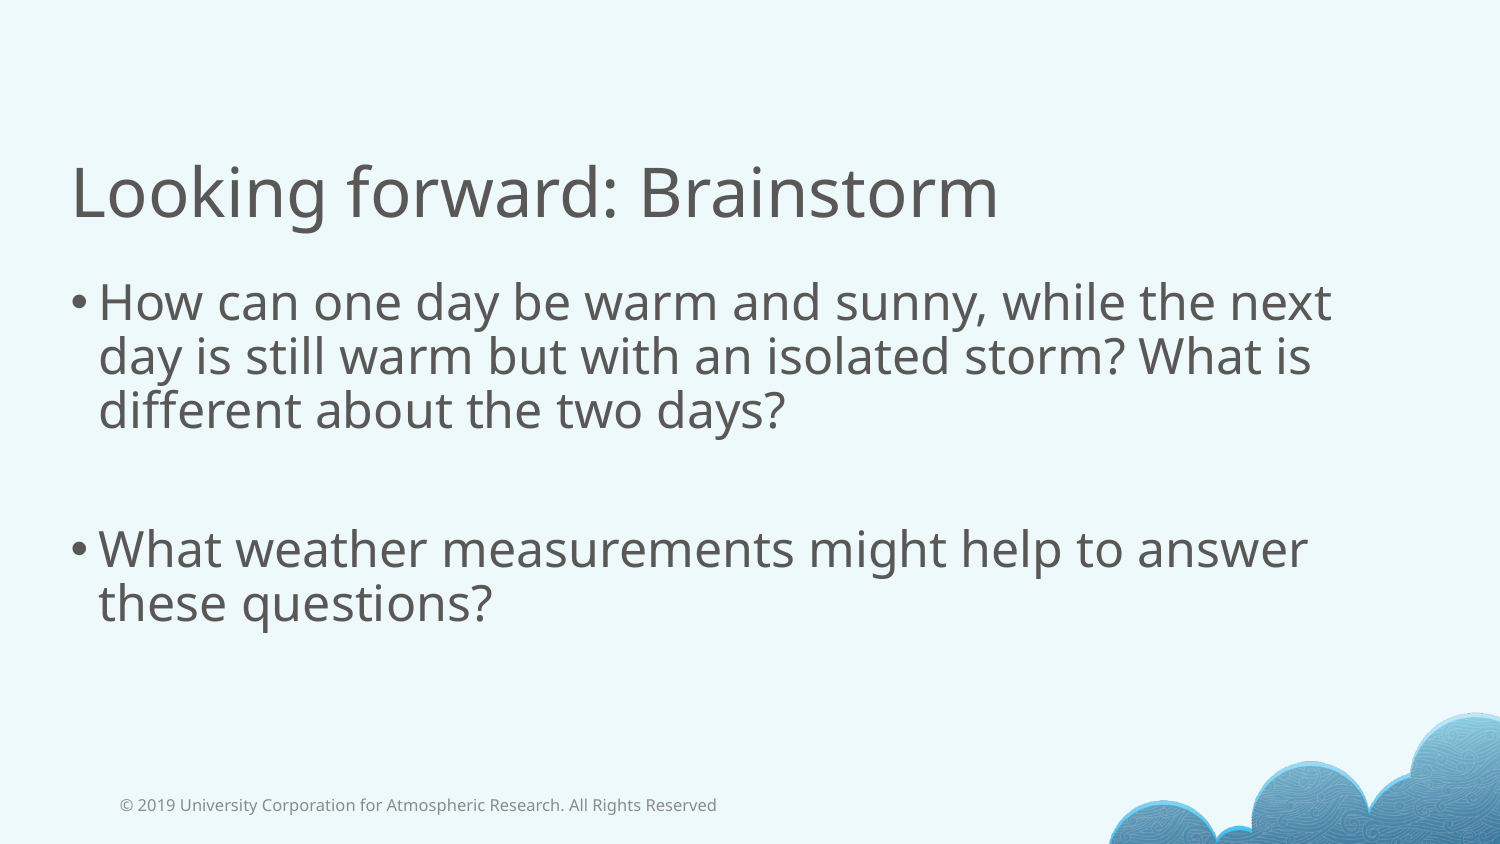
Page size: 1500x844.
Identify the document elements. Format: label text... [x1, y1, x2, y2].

list How can one day be warm and sunny, while the next day is still warm but with an isolated storm? What is different about the two days? What weather measurements might help to answer these questions? [55, 269, 1429, 720]
footer © 2019 University Corporation for Atmospheric Research. All Rights Reserved [104, 782, 739, 827]
picture [1013, 688, 1500, 844]
title Looking forward: Brainstorm [55, 120, 1371, 269]
